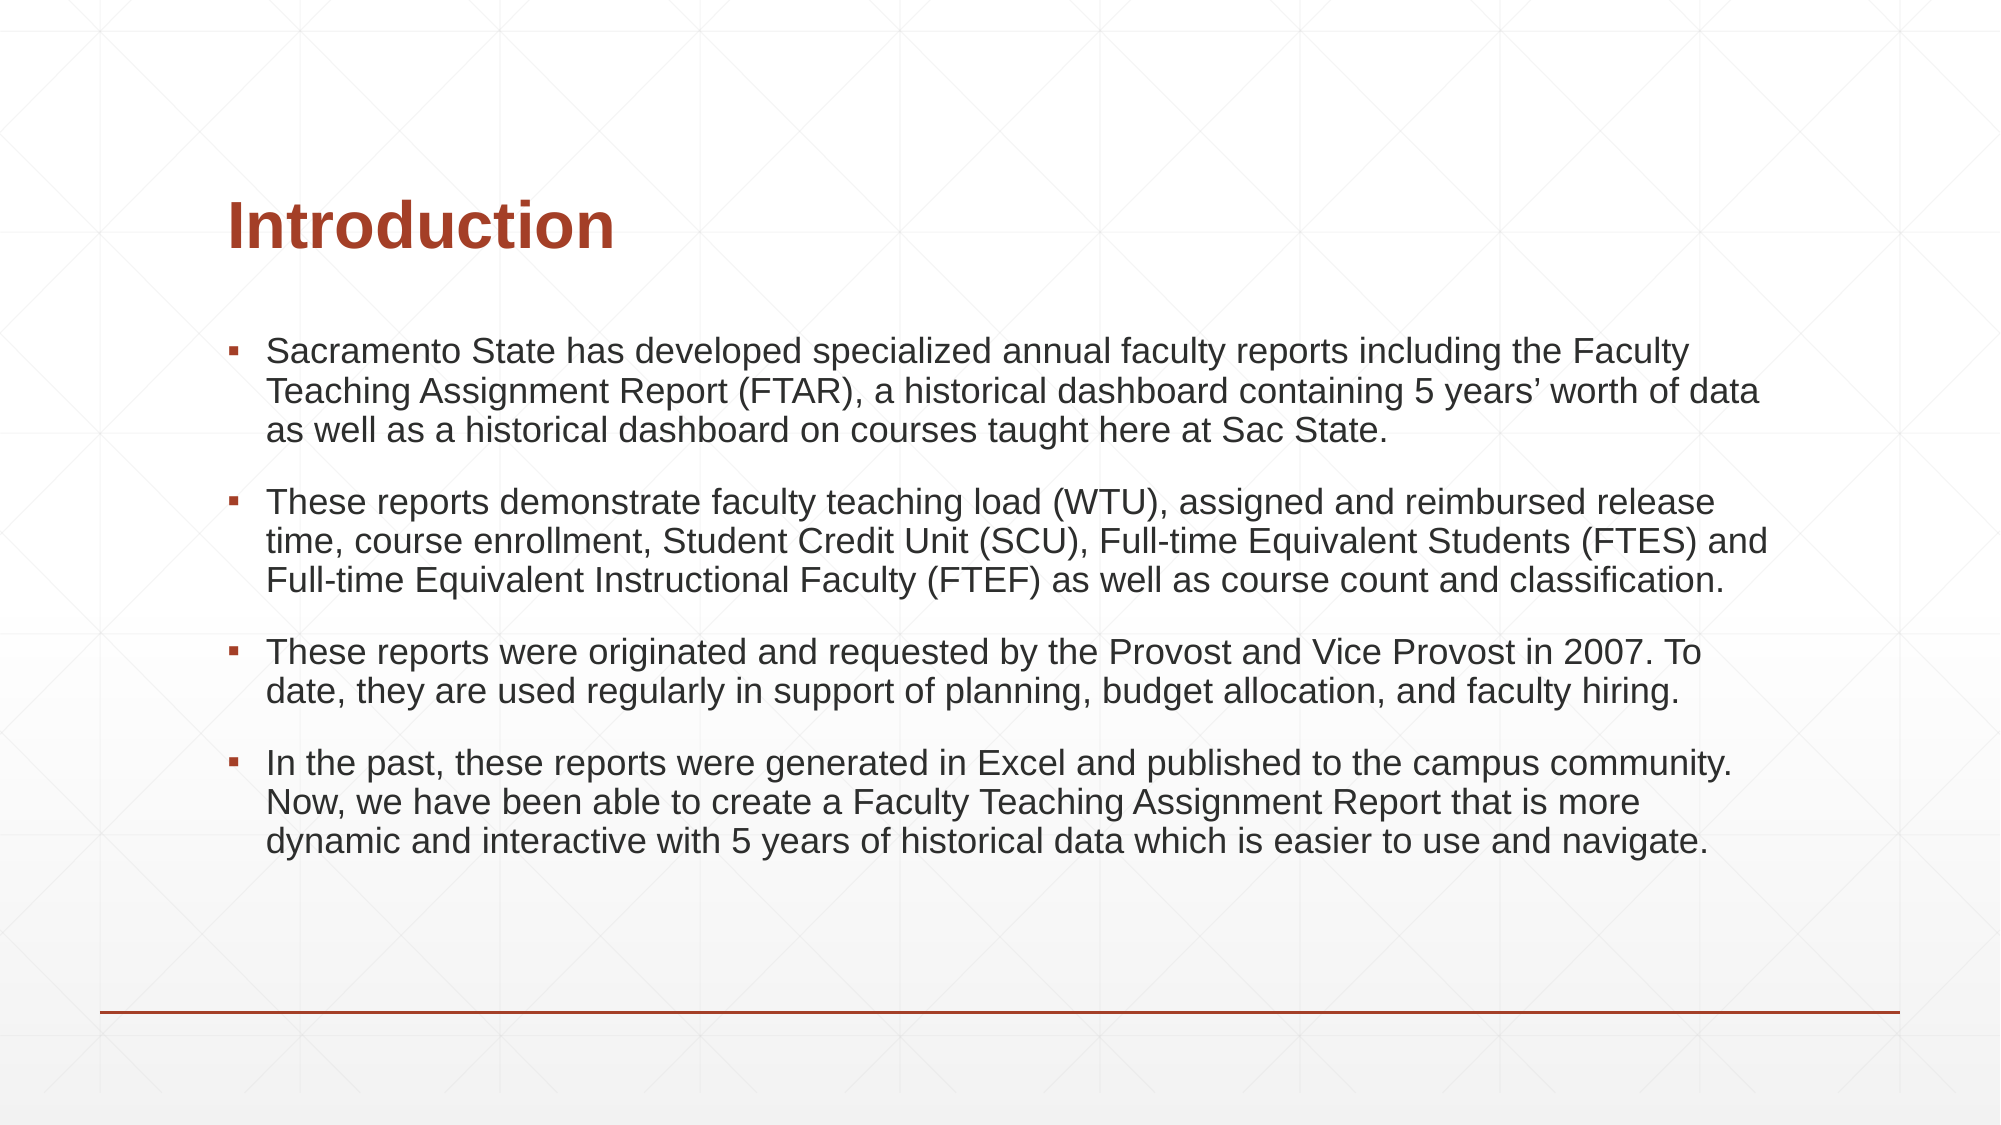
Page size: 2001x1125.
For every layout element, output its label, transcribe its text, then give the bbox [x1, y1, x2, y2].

list Sacramento State has developed specialized annual faculty reports including the Faculty Teaching Assignment Report (FTAR), a historical dashboard containing 5 years’ worth of data as well as a historical dashboard on courses taught here at Sac State. These reports demonstrate faculty teaching load (WTU), assigned and reimbursed release time, course enrollment, Student Credit Unit (SCU), Full-time Equivalent Students (FTES) and Full-time Equivalent Instructional Faculty (FTEF) as well as course count and classification. These reports were originated and requested by the Provost and Vice Provost in 2007. To date, they are used regularly in support of planning, budget allocation, and faculty hiring. In the past, these reports were generated in Excel and published to the campus community. Now, we have been able to create a Faculty Teaching Assignment Report that is more dynamic and interactive with 5 years of historical data which is easier to use and navigate. [212, 324, 1788, 950]
title Introduction [212, 82, 1788, 271]
